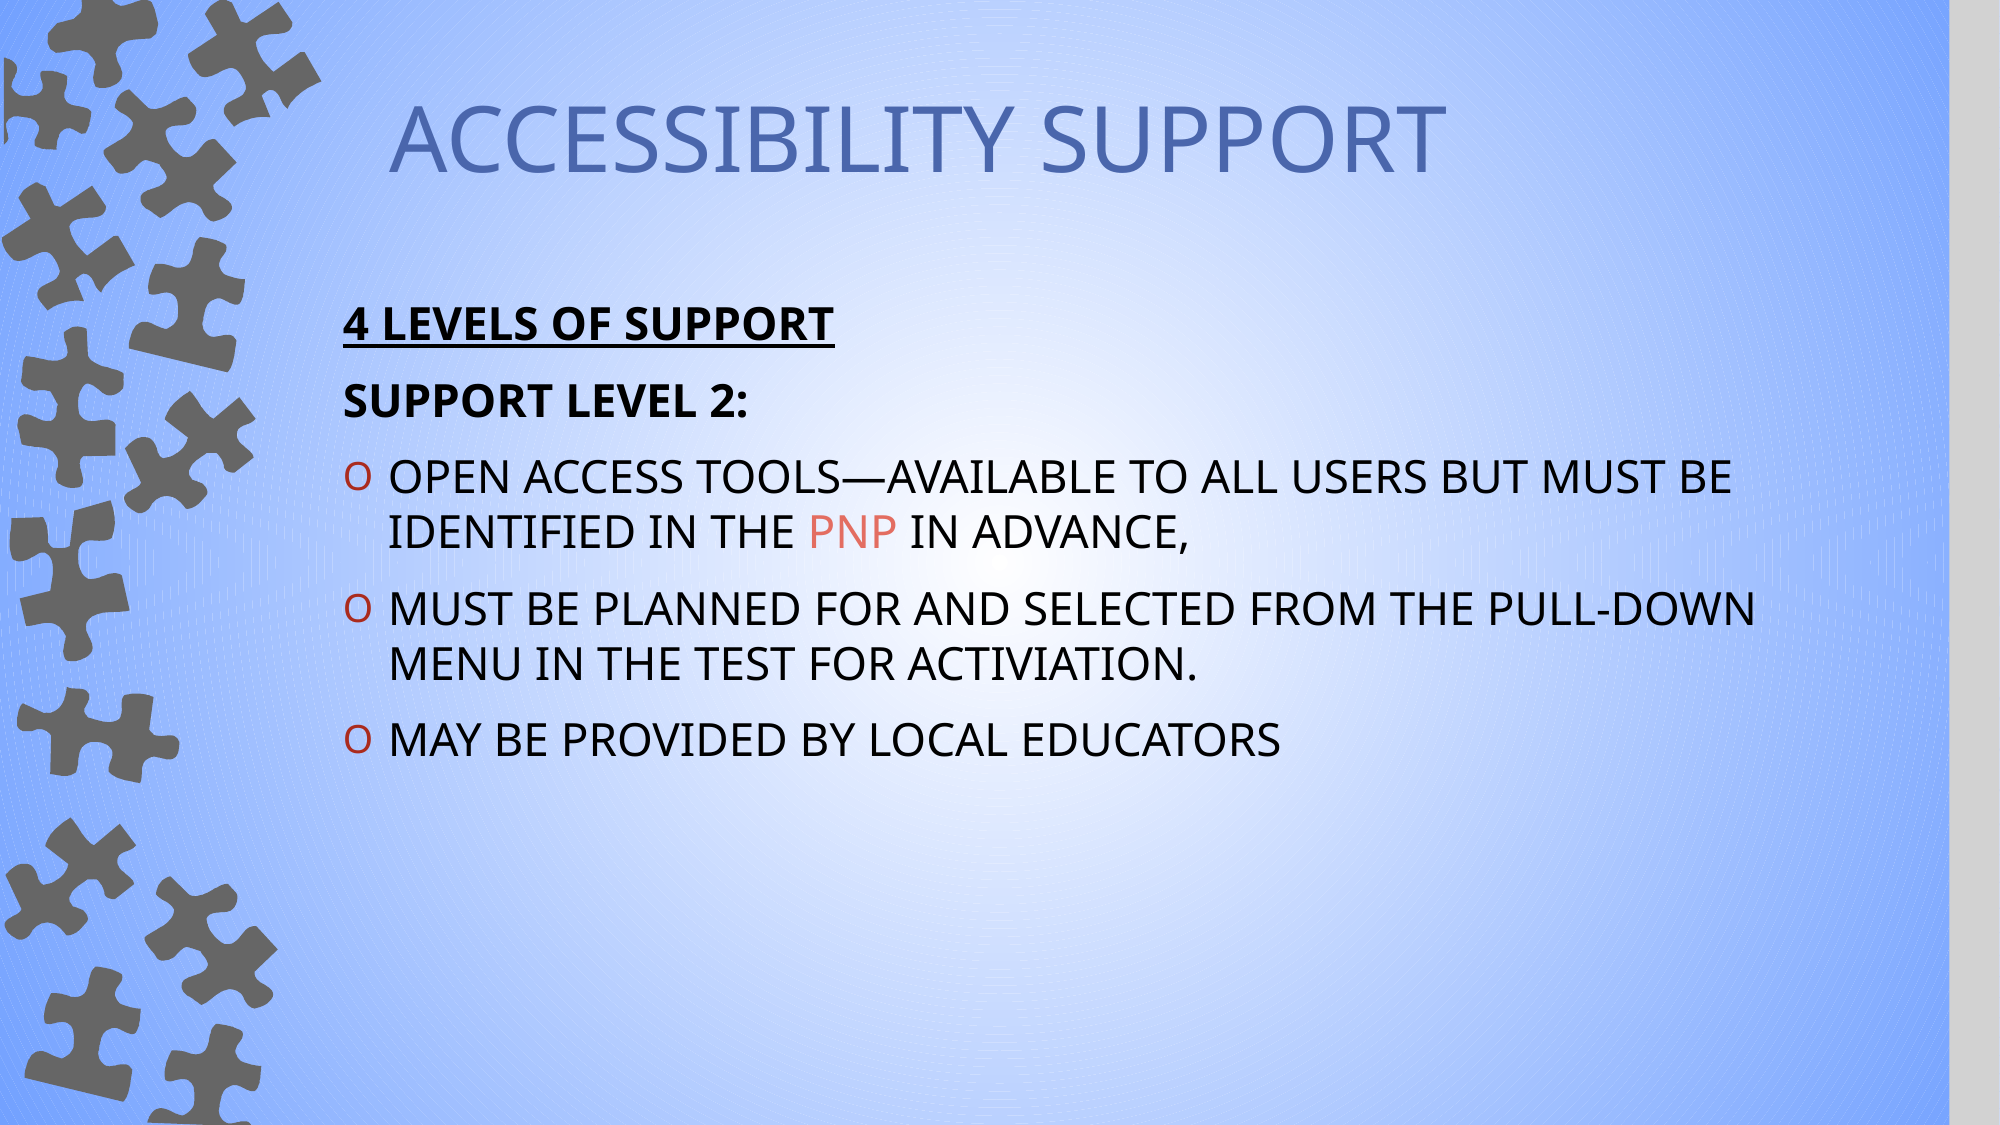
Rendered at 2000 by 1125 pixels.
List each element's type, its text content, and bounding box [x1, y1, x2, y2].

title Accessibility support [374, 29, 1867, 200]
list 4 LEVELS OF SUPPORT SUPPORT LEVEL 2: OPEN ACCESS TOOLS—AVAILABLE TO ALL USERS BUT MUST BE IDENTIFIED IN THE PNP IN ADVANCE, MUST BE PLANNED FOR AND SELECTED FROM THE PULL-DOWN MENU IN THE TEST FOR ACTIVIATION. MAY BE PROVIDED BY LOCAL EDUCATORS [327, 287, 1867, 1038]
